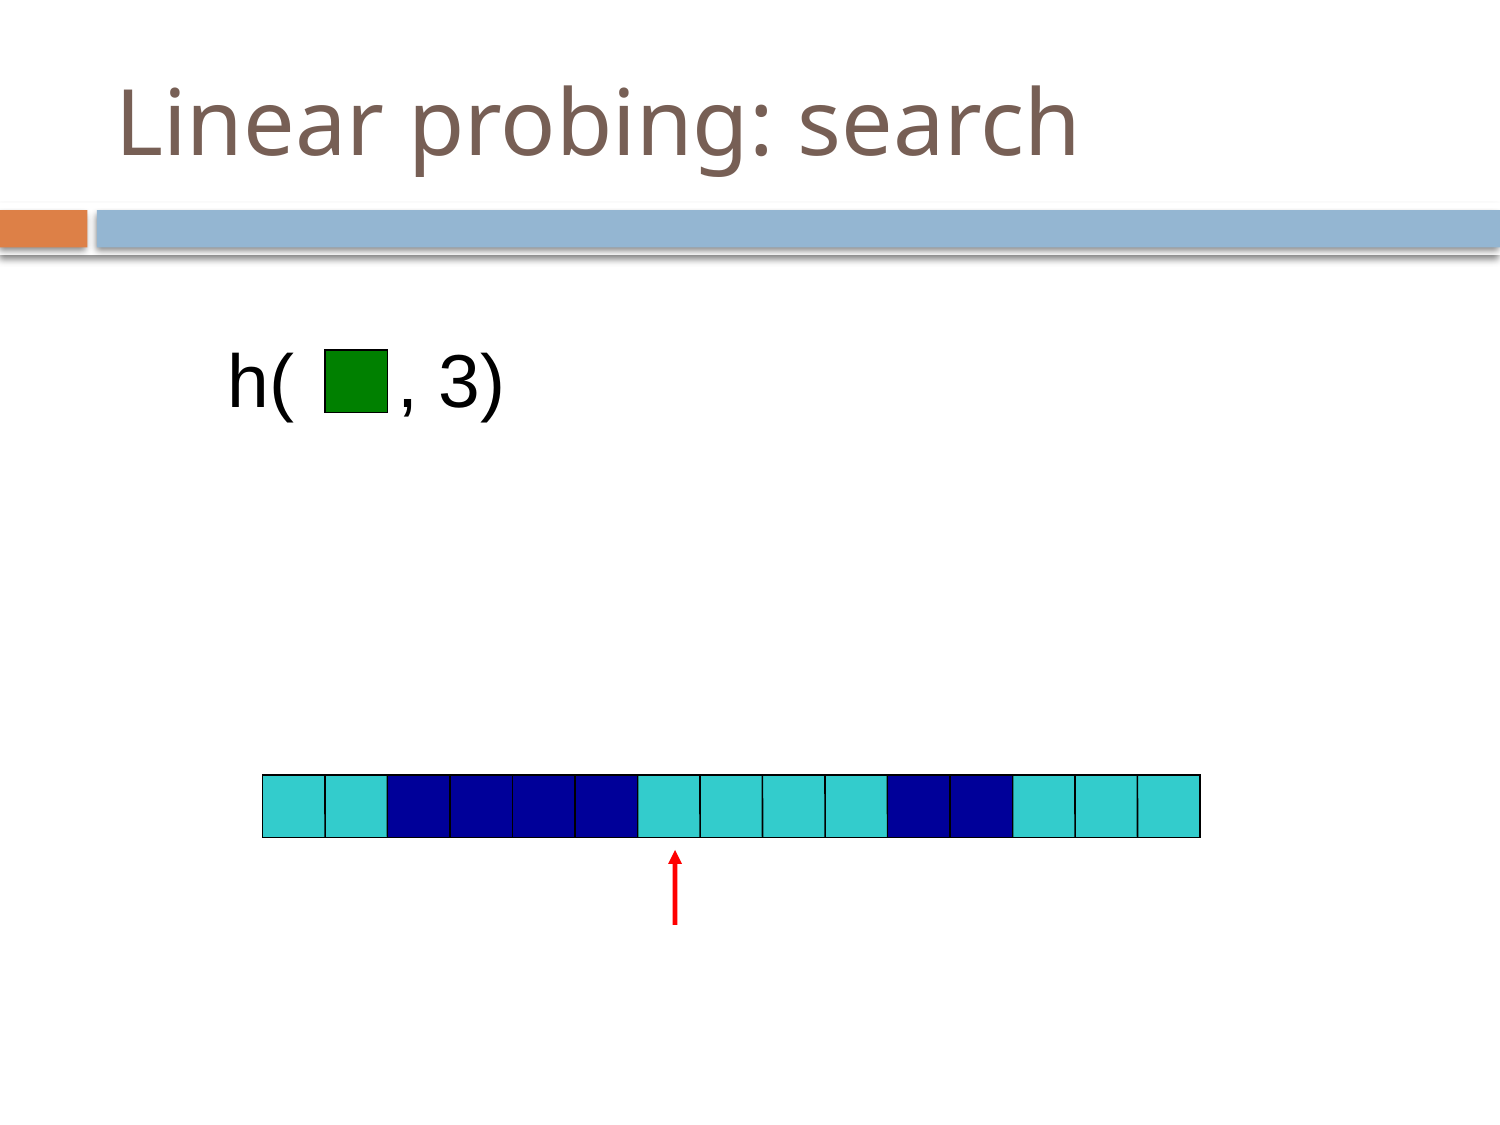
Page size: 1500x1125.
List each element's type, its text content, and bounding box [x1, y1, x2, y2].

text_box h( , 3) [212, 324, 850, 430]
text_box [262, 774, 1201, 838]
text_box [324, 349, 388, 413]
text_box [668, 849, 682, 925]
title Linear probing: search [100, 37, 1438, 200]
